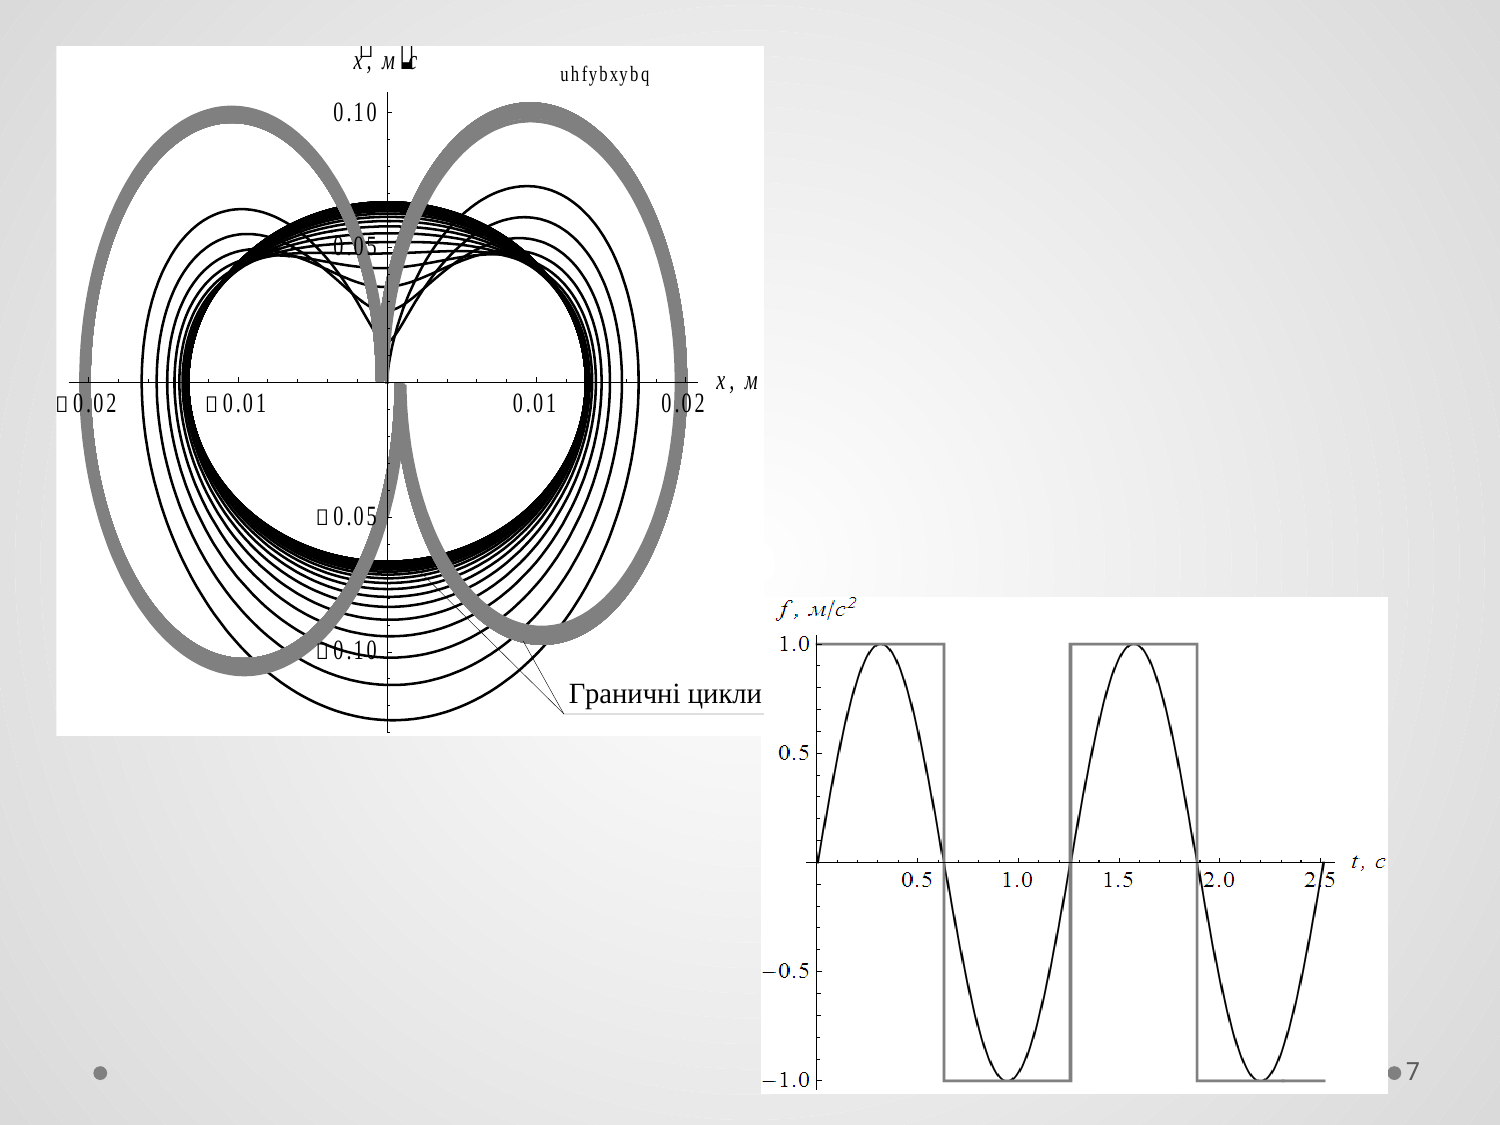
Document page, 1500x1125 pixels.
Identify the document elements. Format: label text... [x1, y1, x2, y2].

slide_number 7 [1401, 1042, 1494, 1103]
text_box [52, 42, 786, 741]
picture [761, 597, 1389, 1094]
